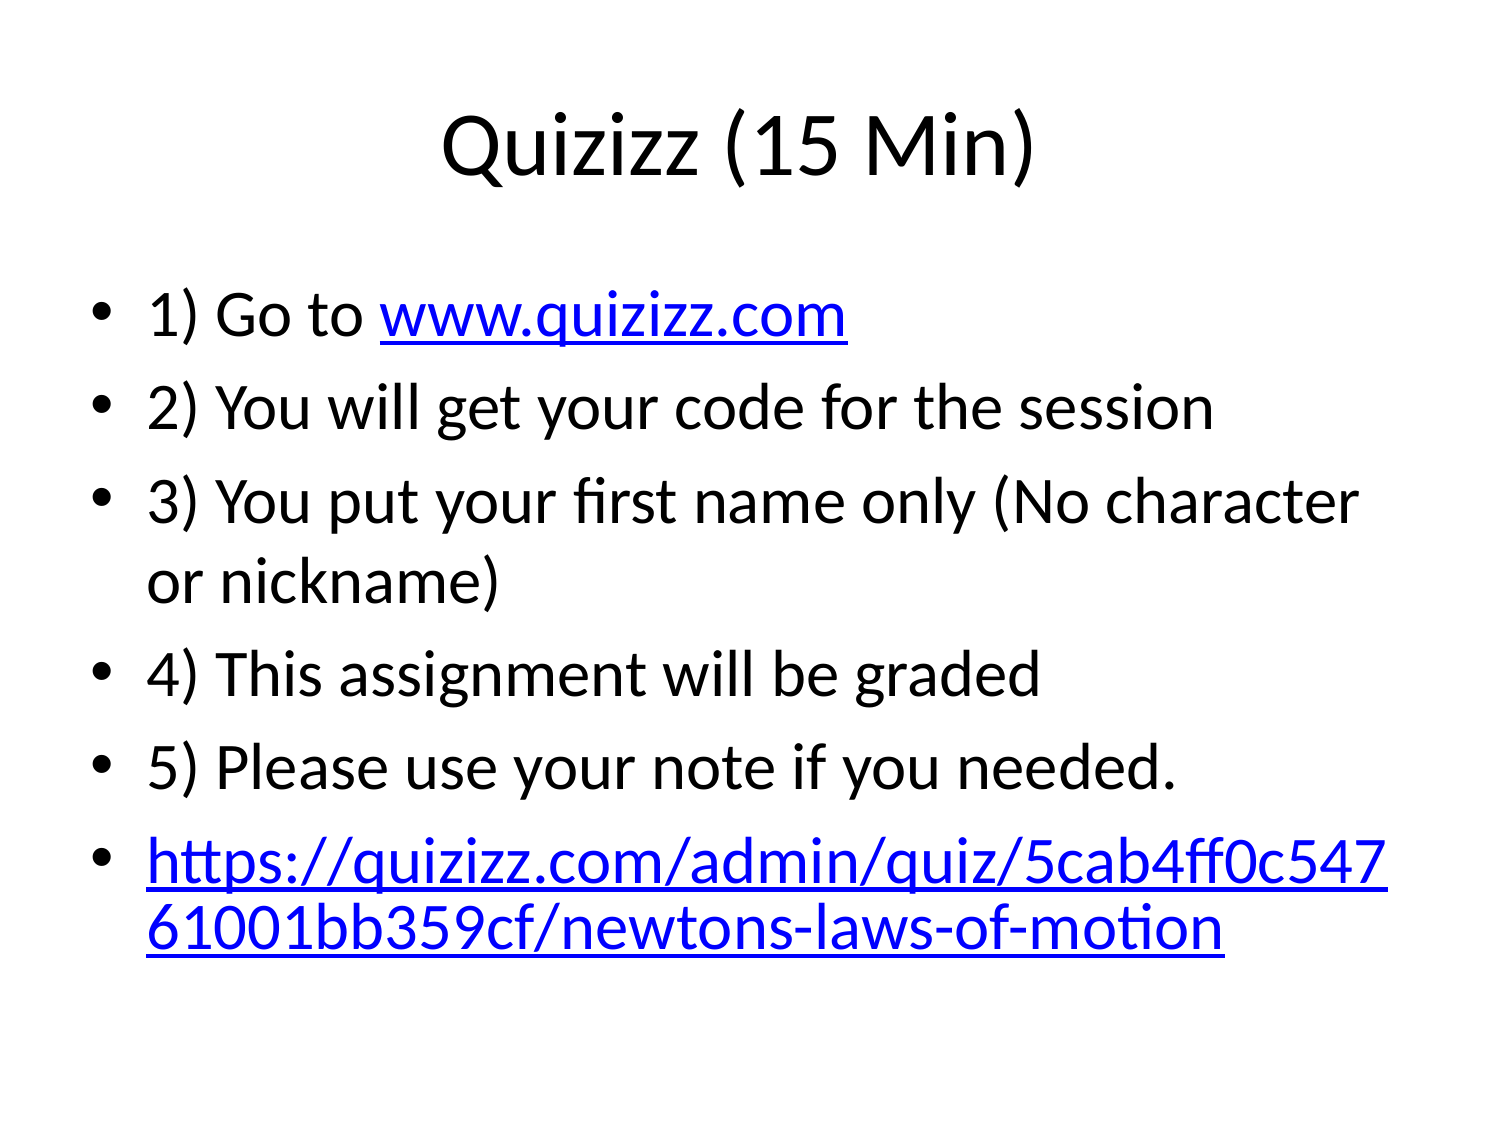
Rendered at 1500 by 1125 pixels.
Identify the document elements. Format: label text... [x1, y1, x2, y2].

list 1) Go to www.quizizz.com 2) You will get your code for the session 3) You put your first name only (No character or nickname) 4) This assignment will be graded 5) Please use your note if you needed. https://quizizz.com/admin/quiz/5cab4ff0c54761001bb359cf/newtons-laws-of-motion [75, 262, 1425, 1005]
title Quizizz (15 Min) [75, 45, 1425, 233]
